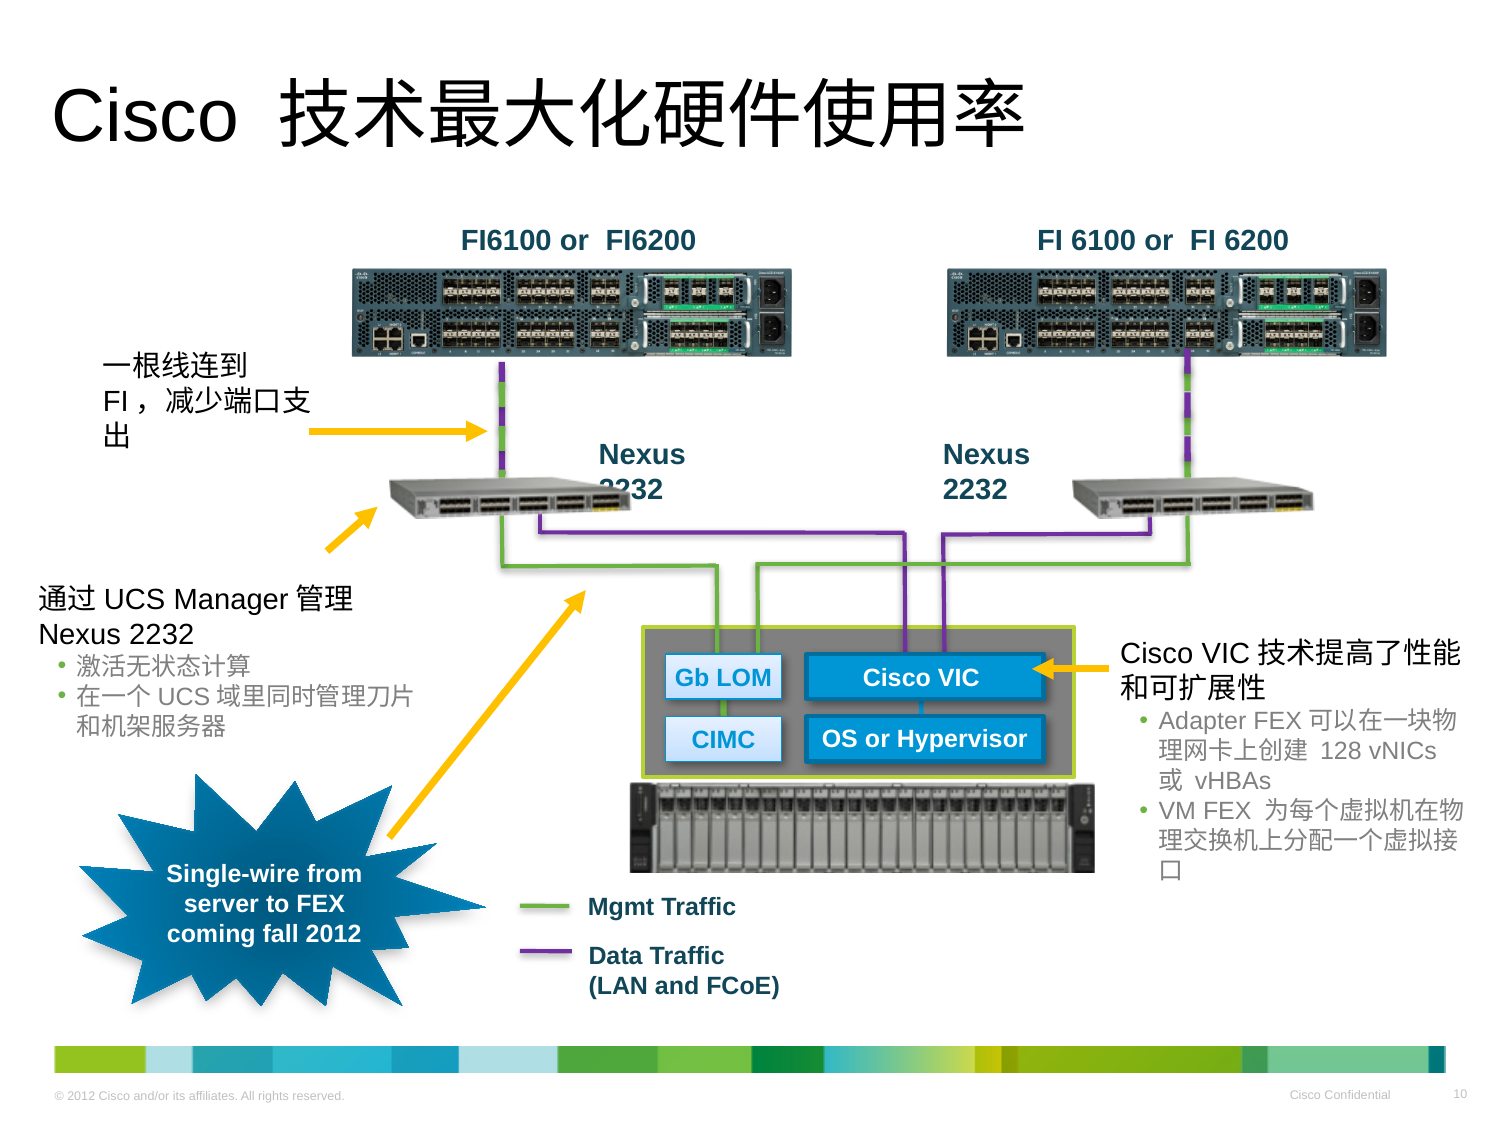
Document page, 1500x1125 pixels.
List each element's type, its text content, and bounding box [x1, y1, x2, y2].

picture [629, 782, 1096, 873]
picture [389, 476, 633, 520]
text_box [385, 846, 488, 952]
text_box [116, 772, 383, 860]
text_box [388, 589, 587, 838]
text_box Gb LOM [665, 653, 782, 700]
text_box FI 6100 or FI 6200 [1022, 213, 1316, 264]
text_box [326, 506, 378, 552]
text_box CIMC [665, 716, 782, 762]
picture [935, 265, 1399, 359]
text_box Cisco VIC [804, 652, 1046, 701]
text_box OS or Hypervisor [804, 714, 1046, 764]
text_box FI6100 or FI6200 [446, 213, 741, 264]
picture [1072, 476, 1315, 520]
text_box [519, 882, 804, 1009]
title Cisco 技术最大化硬件使用率 [37, 25, 1447, 164]
picture [340, 265, 804, 357]
text_box Single-wire from server to FEX coming fall 2012 [144, 850, 385, 956]
text_box Nexus 2232 [583, 428, 774, 513]
text_box 一根线连到FI，减少端口支出 [101, 345, 318, 454]
picture [54, 1046, 1446, 1073]
text_box [641, 625, 1076, 779]
text_box 通过UCS Manager管理 Nexus 2232 激活无状态计算 在一个UCS域里同时管理刀片和机架服务器 [36, 578, 421, 742]
text_box [77, 864, 404, 1009]
text_box Nexus 2232 [928, 428, 1119, 513]
text_box Cisco VIC技术提高了性能和可扩展性 Adapter FEX可以在一块物理网卡上创建 128 vNICs 或 vHBAs VM FEX 为每个虚拟机在物理交换机上分配一个虚拟接口 [1118, 633, 1469, 886]
